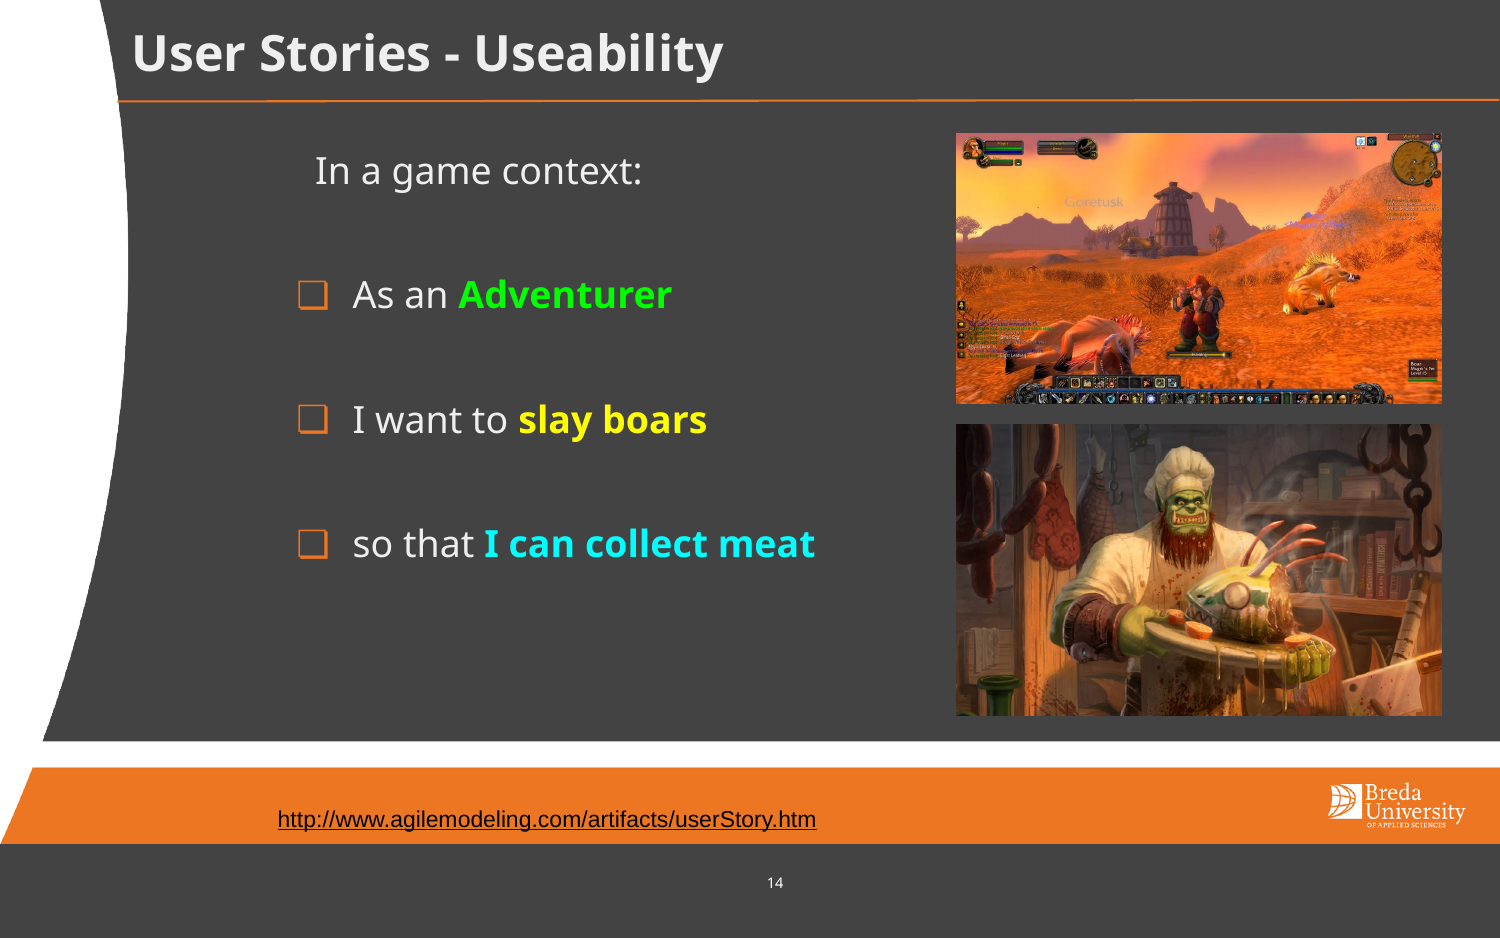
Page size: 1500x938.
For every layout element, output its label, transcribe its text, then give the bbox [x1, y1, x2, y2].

slide_number ‹#› [752, 874, 798, 916]
list In a game context: As an Adventurer I want to slay boars so that I can collect meat [252, 133, 904, 788]
title User Stories - Useability [106, 8, 1500, 94]
picture [0, 0, 1500, 844]
list http://www.agilemodeling.com/artifacts/userStory.htm [252, 788, 1346, 874]
